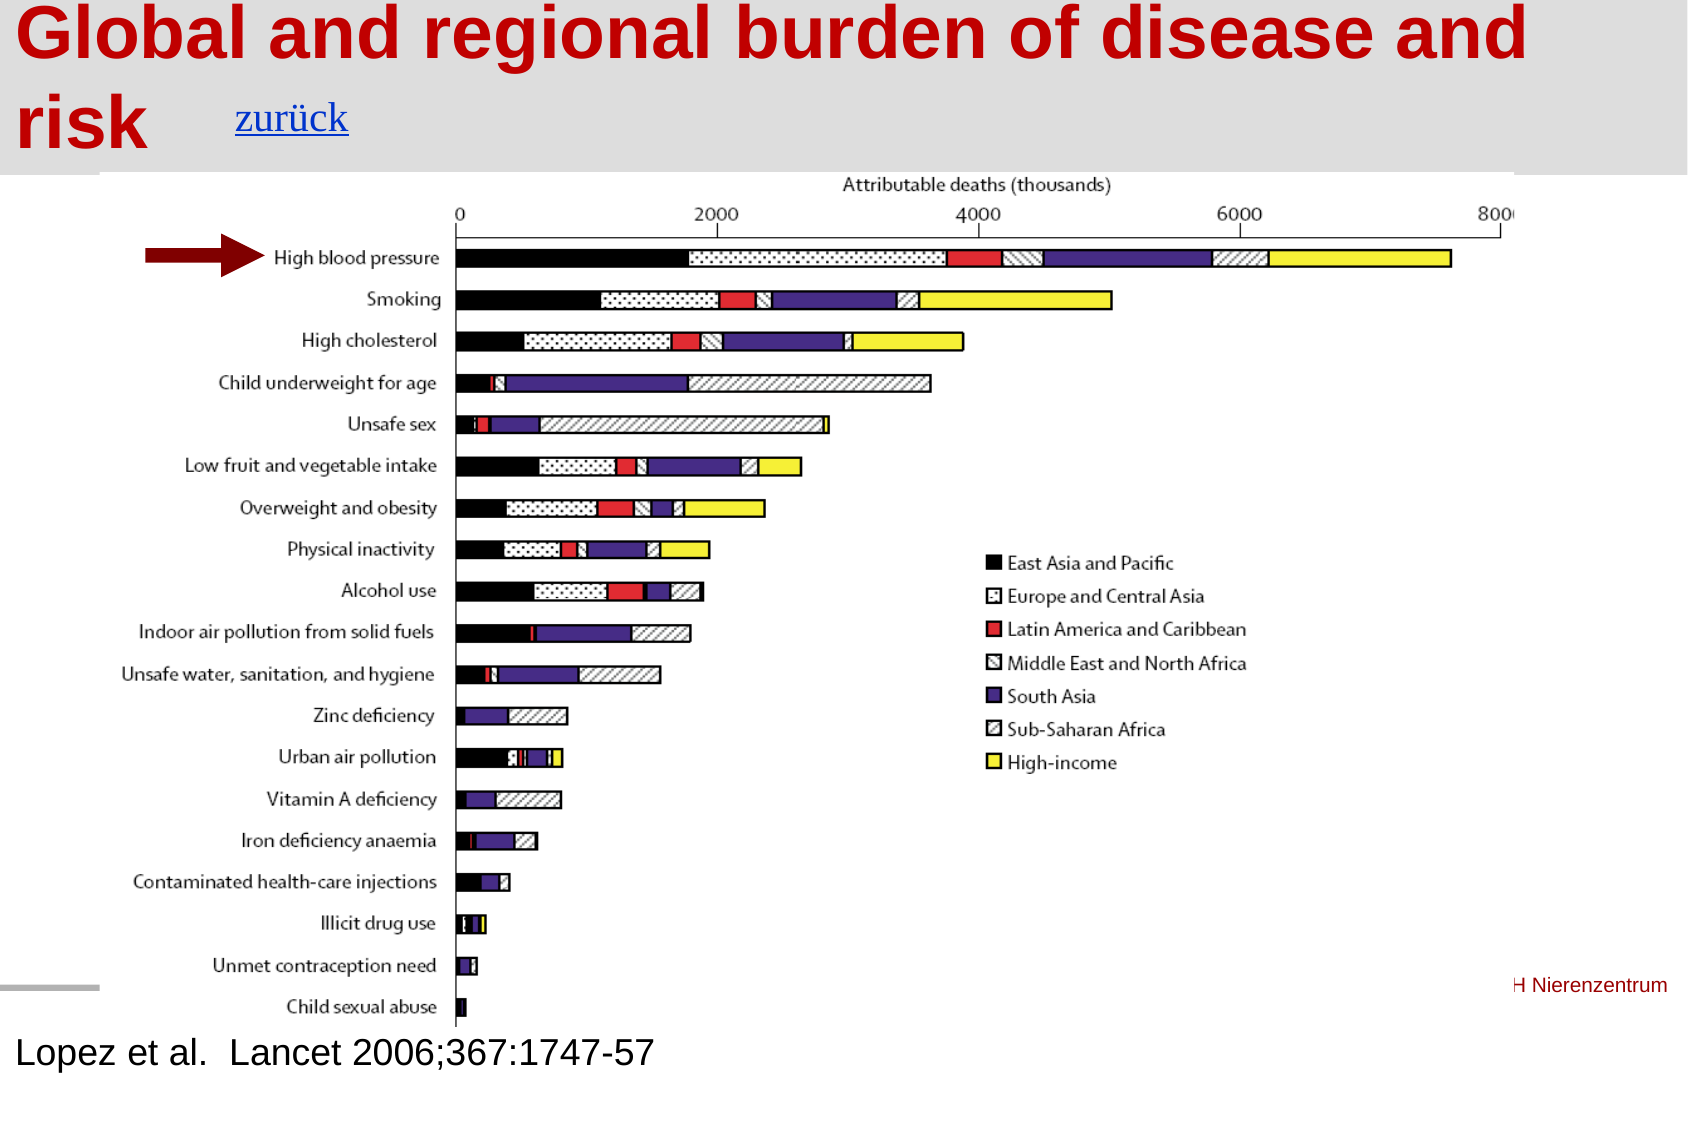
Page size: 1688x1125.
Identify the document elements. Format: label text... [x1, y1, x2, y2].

text_box zurück [219, 82, 364, 148]
footer Lopez et al. Lancet 2006;367:1747-57 [0, 1020, 1683, 1125]
picture [99, 172, 1515, 1027]
title Global and regional burden of disease and risk [0, 21, 1683, 126]
